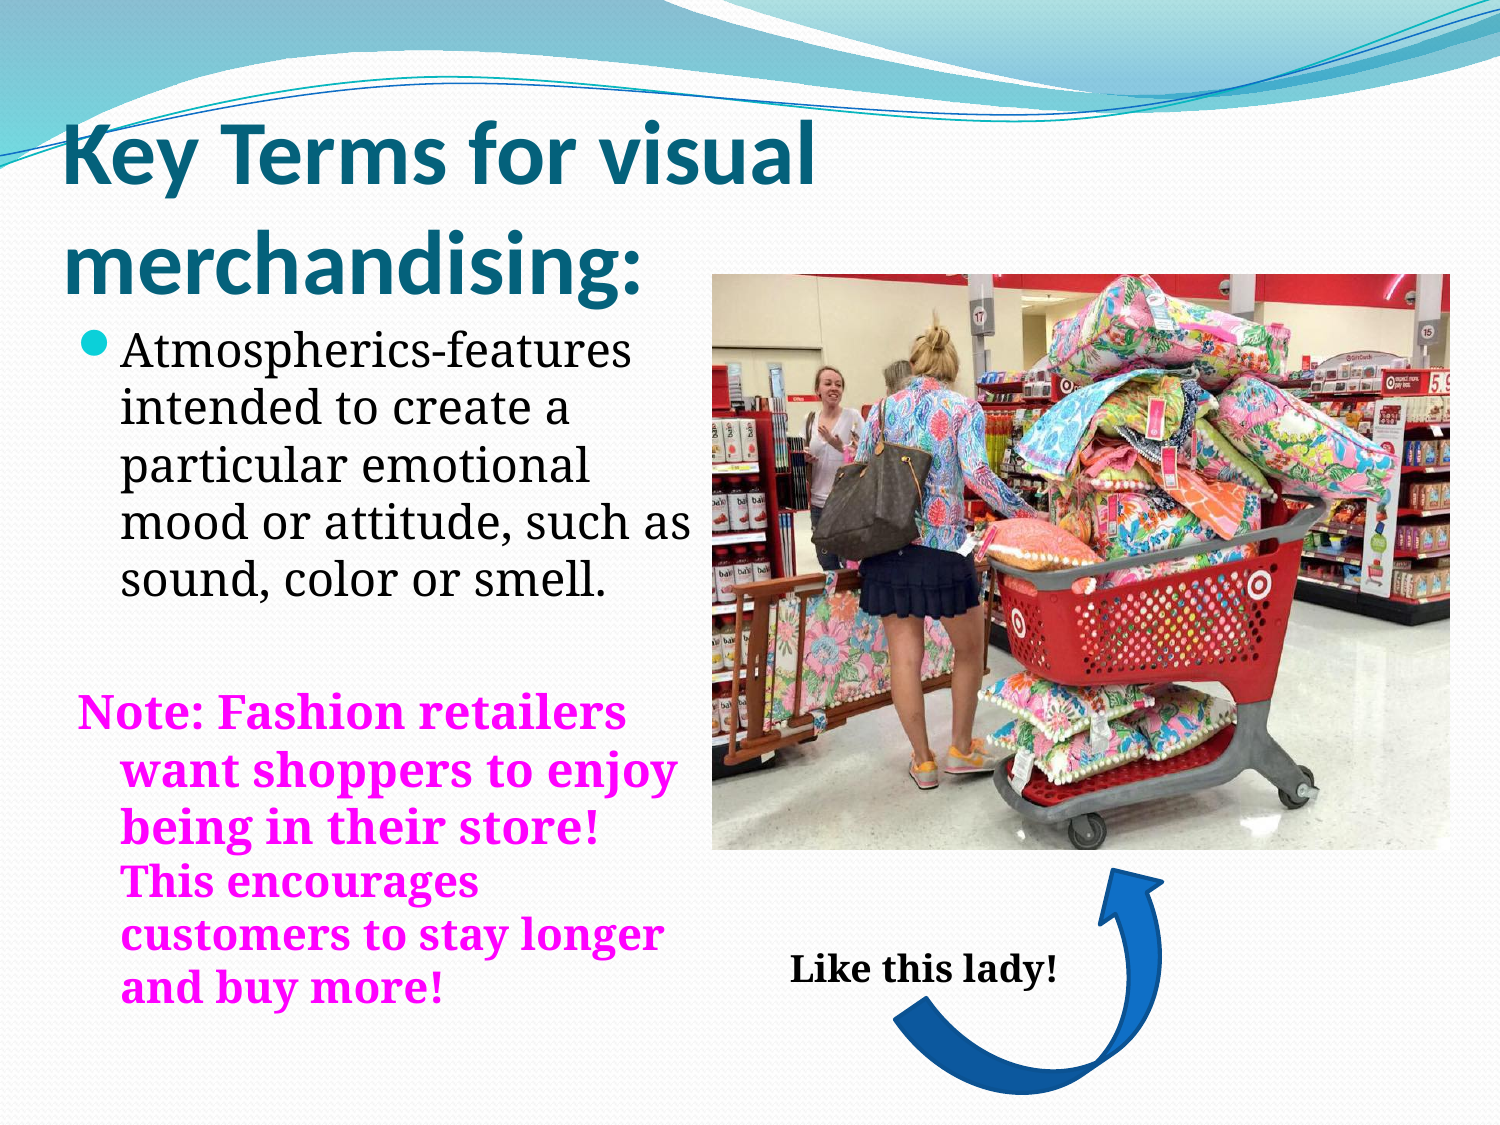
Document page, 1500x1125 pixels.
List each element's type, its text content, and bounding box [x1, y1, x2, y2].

title Key Terms for visual merchandising: [62, 62, 1338, 312]
text_box [892, 867, 1165, 1095]
list Atmospherics-features intended to create a particular emotional mood or attitude, such as sound, color or smell. Note: Fashion retailers want shoppers to enjoy being in their store! This encourages customers to stay longer and buy more! [62, 312, 713, 1033]
text_box Like this lady! [774, 937, 1113, 998]
picture [712, 274, 1451, 851]
